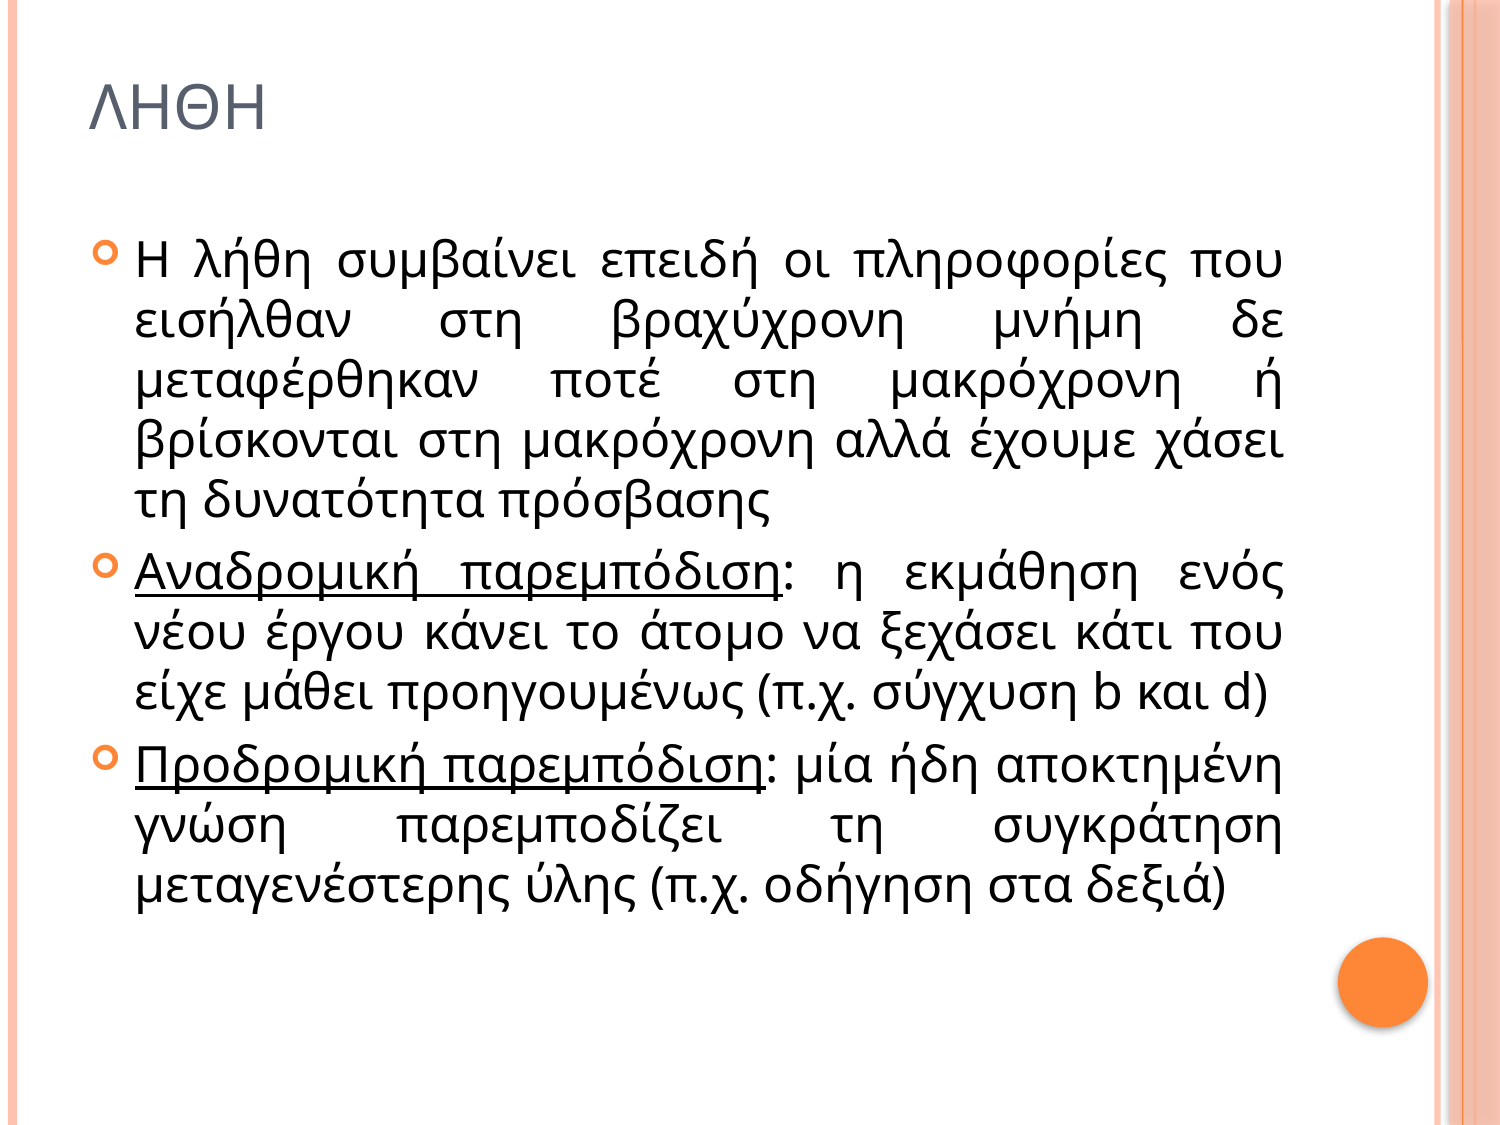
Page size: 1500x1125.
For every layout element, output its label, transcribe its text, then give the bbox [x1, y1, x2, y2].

list Η λήθη συμβαίνει επειδή οι πληροφορίες που εισήλθαν στη βραχύχρονη μνήμη δε μεταφέρθηκαν ποτέ στη μακρόχρονη ή βρίσκονται στη μακρόχρονη αλλά έχουμε χάσει τη δυνατότητα πρόσβασης Αναδρομική παρεμπόδιση: η εκμάθηση ενός νέου έργου κάνει το άτομο να ξεχάσει κάτι που είχε μάθει προηγουμένως (π.χ. σύγχυση b και d) Προδρομική παρεμπόδιση: μία ήδη αποκτημένη γνώση παρεμποδίζει τη συγκράτηση μεταγενέστερης ύλης (π.χ. οδήγηση στα δεξιά) [75, 219, 1300, 1062]
title ληθη [75, 45, 1300, 149]
